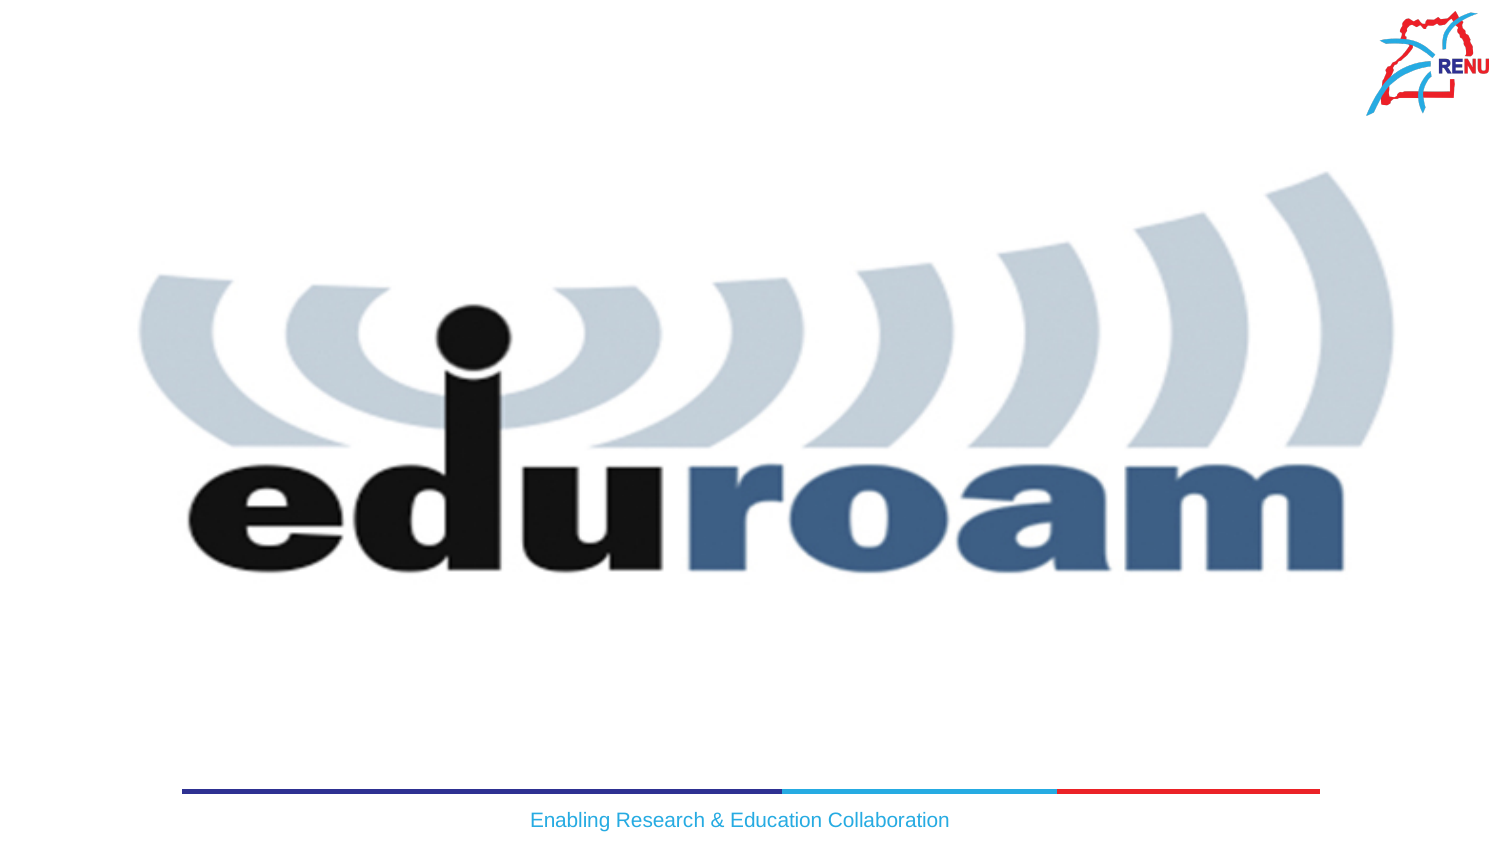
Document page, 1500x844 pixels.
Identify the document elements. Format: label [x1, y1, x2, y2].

picture [116, 126, 1422, 731]
picture [1366, 11, 1489, 116]
